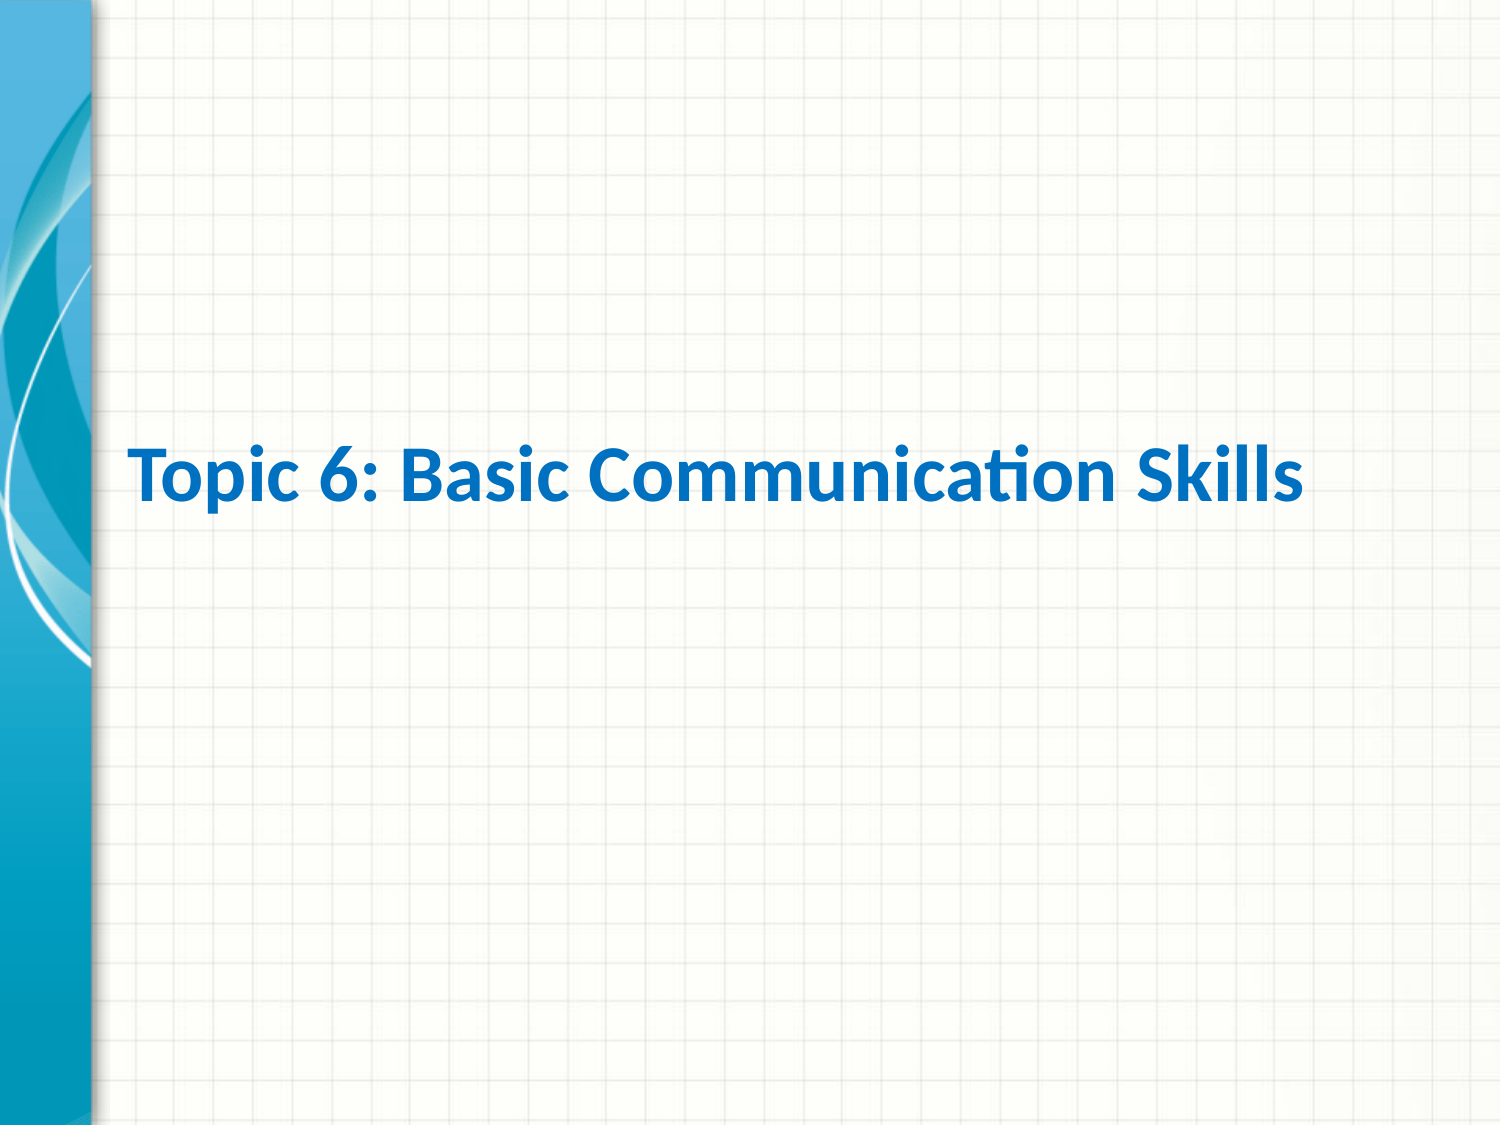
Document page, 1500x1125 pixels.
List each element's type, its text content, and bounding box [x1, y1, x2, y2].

picture [0, 0, 1500, 1125]
title Topic 6: Basic Communication Skills [112, 375, 1388, 563]
